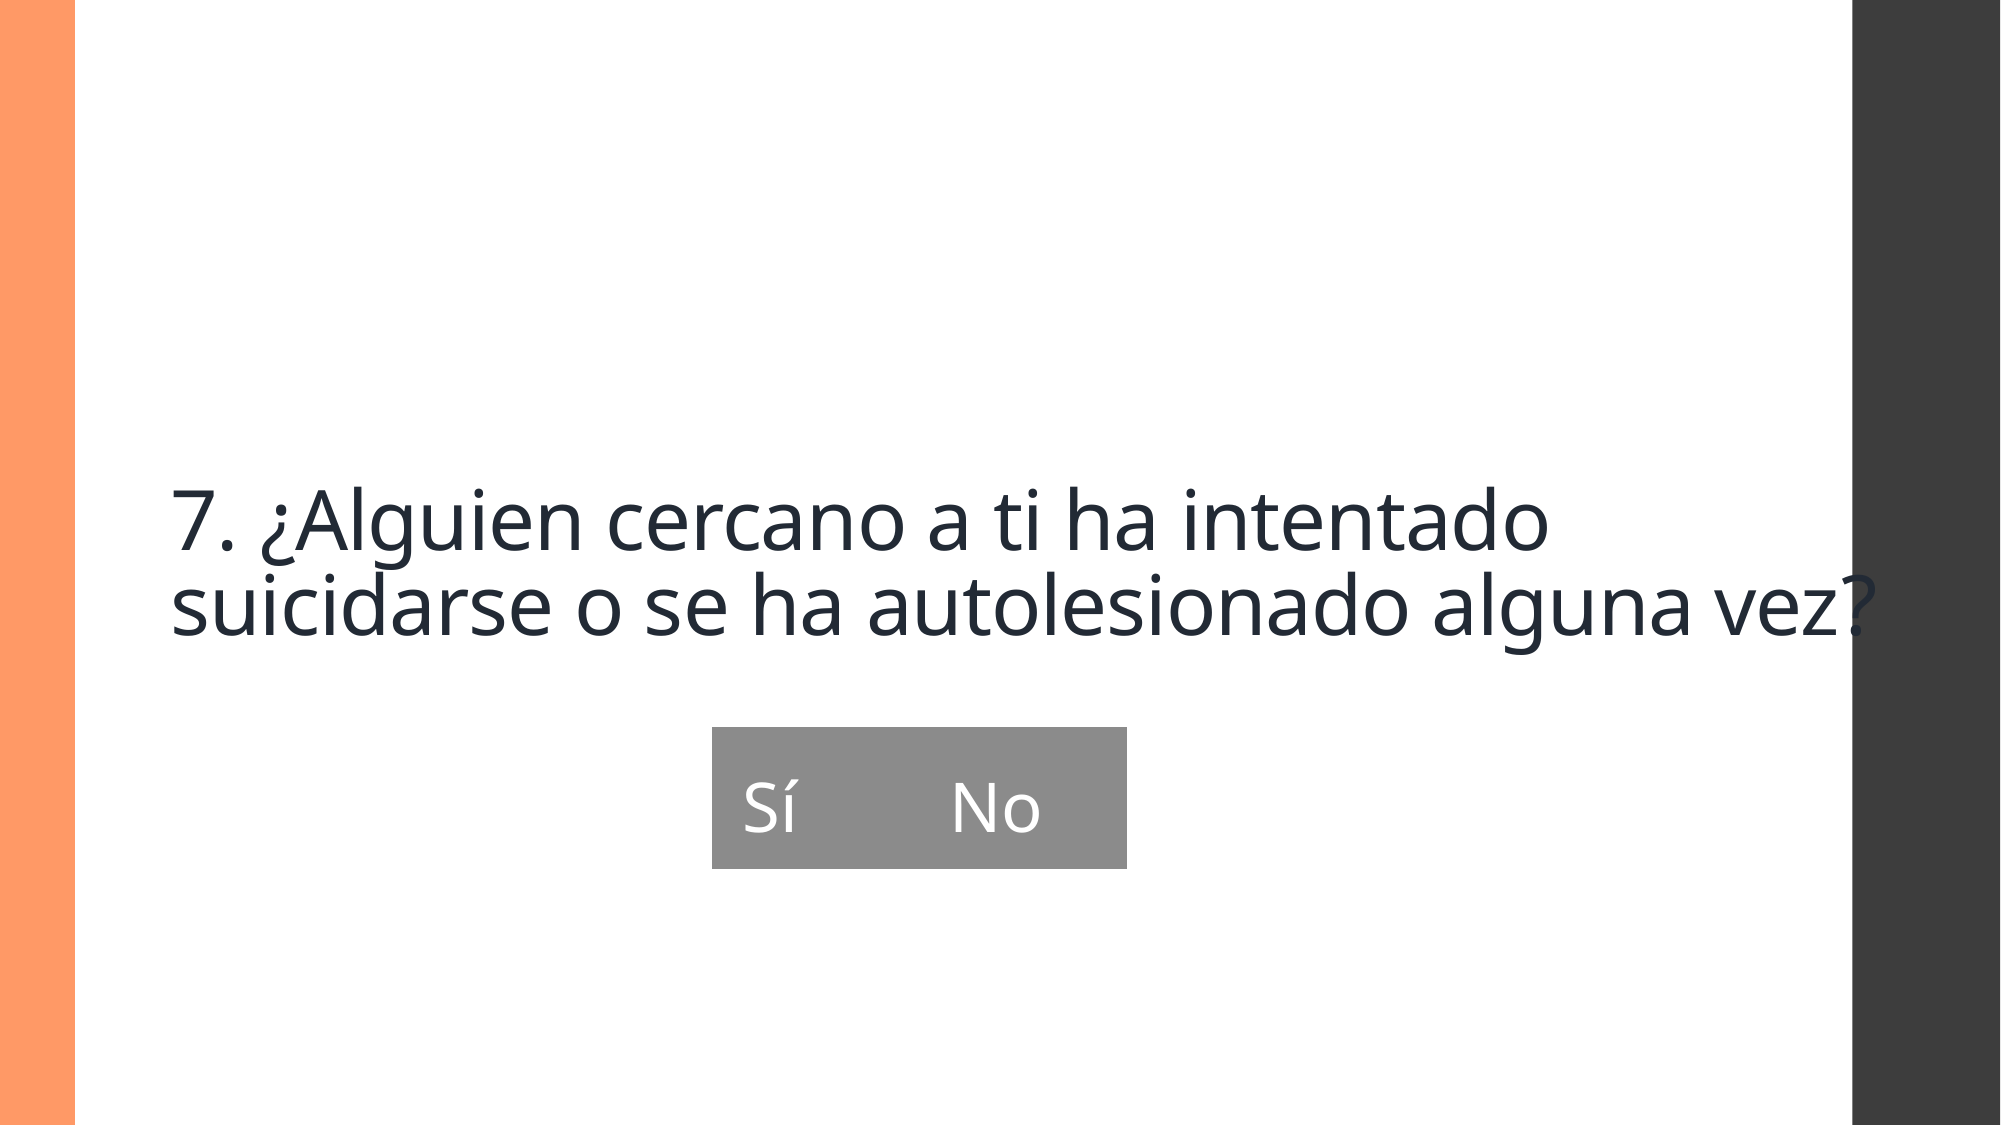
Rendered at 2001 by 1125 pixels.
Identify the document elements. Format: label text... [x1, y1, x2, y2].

table_header No [918, 727, 1127, 869]
table_header Sí [712, 727, 918, 869]
title 7. ¿Alguien cercano a ti ha intentado suicidarse o se ha autolesionado alguna vez? [155, 465, 1894, 660]
